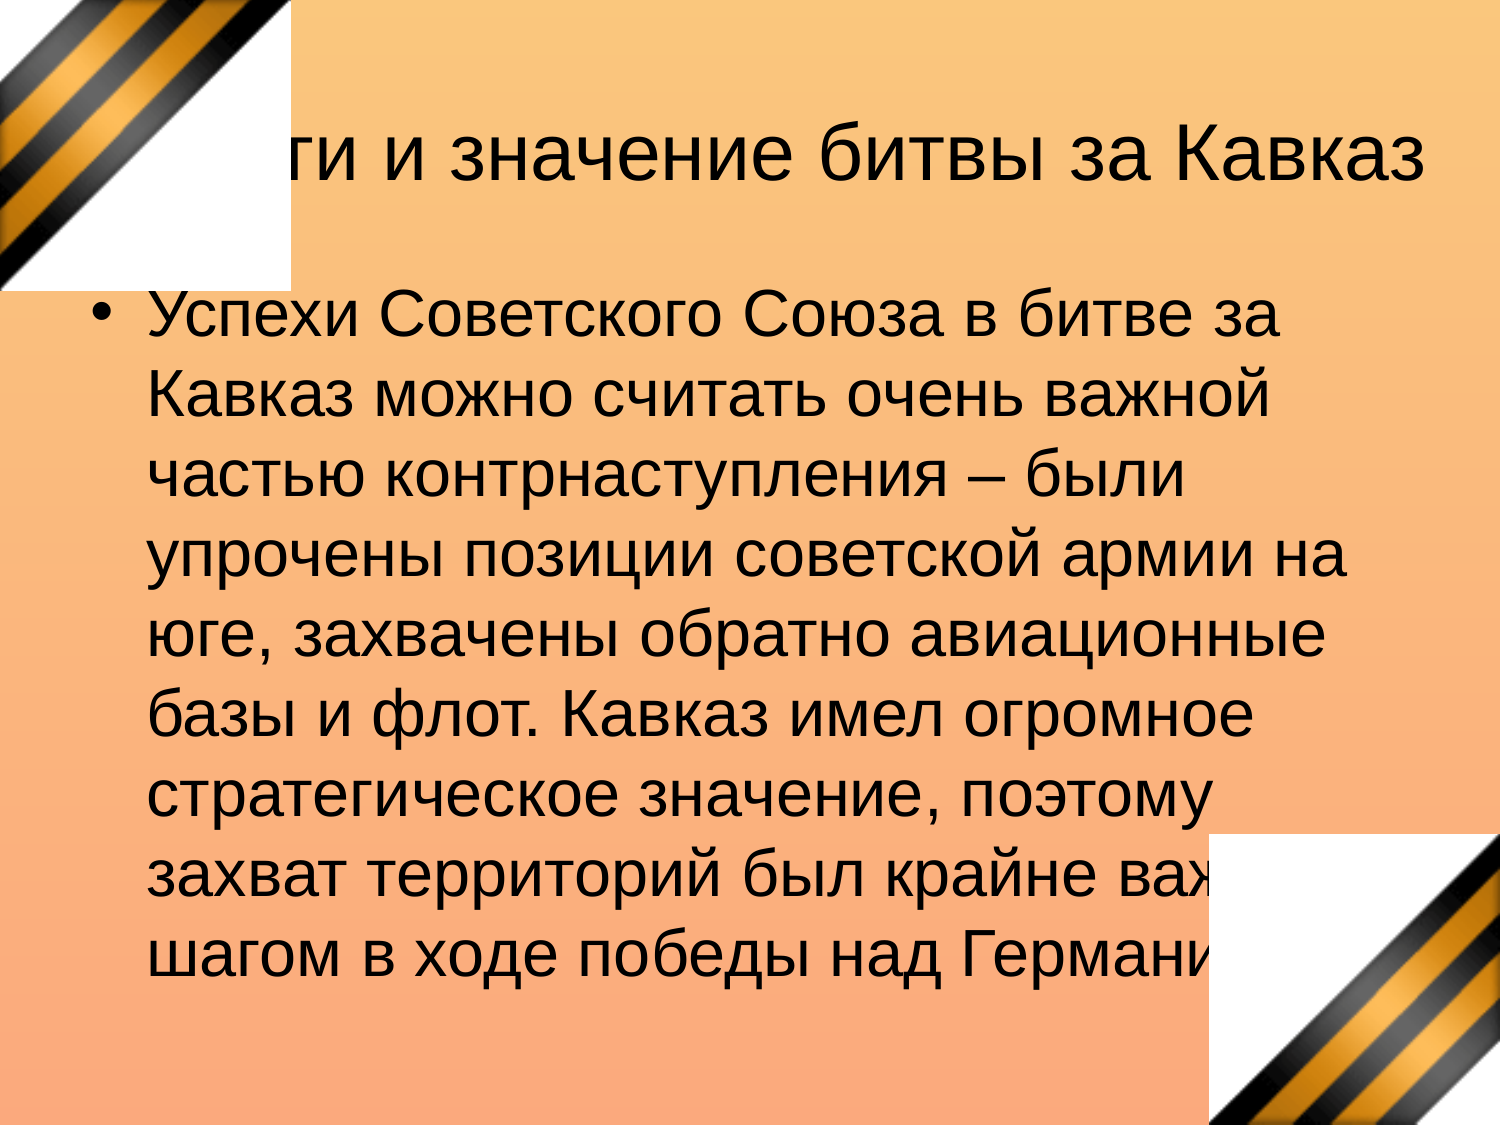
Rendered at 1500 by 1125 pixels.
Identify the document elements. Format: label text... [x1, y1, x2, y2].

title Итоги и значение битвы за Кавказ [295, 54, 1463, 243]
list Успехи Советского Союза в битве за Кавказ можно считать очень важной частью контрнаступления – были упрочены позиции советской армии на юге, захвачены обратно авиационные базы и флот. Кавказ имел огромное стратегическое значение, поэтому захват территорий был крайне важным шагом в ходе победы над Германией. [75, 262, 1425, 1005]
picture [0, 0, 291, 291]
picture [1208, 833, 1500, 1125]
